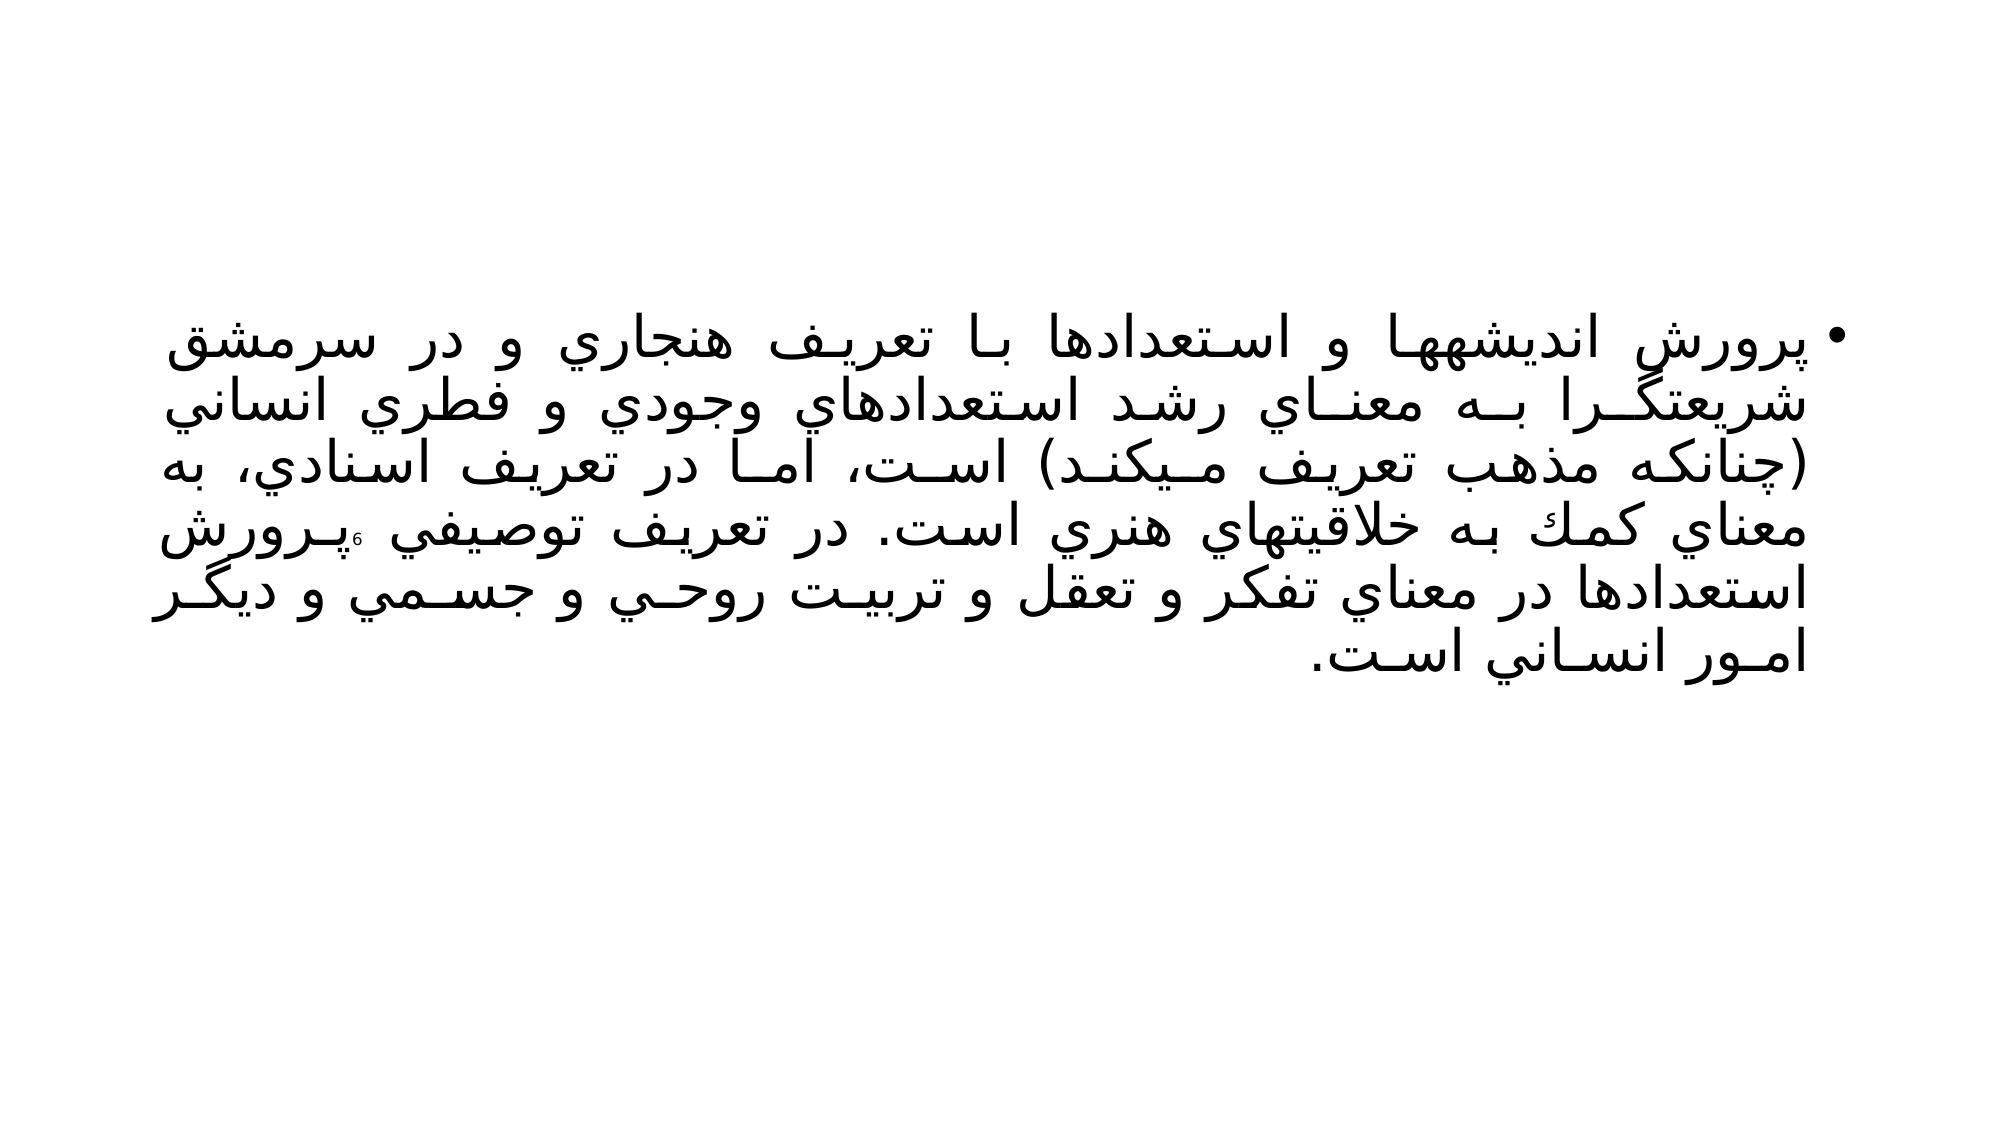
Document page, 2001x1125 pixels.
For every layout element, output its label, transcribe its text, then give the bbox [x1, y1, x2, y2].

list پرورش انديشهها و استعدادها با تعريف هنجاري و در سرمشق شريعتگـرا بـه معنـاي رشد استعدادهاي وجودي و فطري انساني (چنانكه مذهب تعريف مـيكنـد) اسـت، امـا در تعريف اسنادي، به معناي كمك به خلاقيتهاي هنري است. در تعريف توصيفي 6پـرورش استعدادها در معناي تفكر و تعقل و تربيـت روحـي و جسـمي و ديگـر امـور انسـاني اسـت. [137, 299, 1863, 1014]
